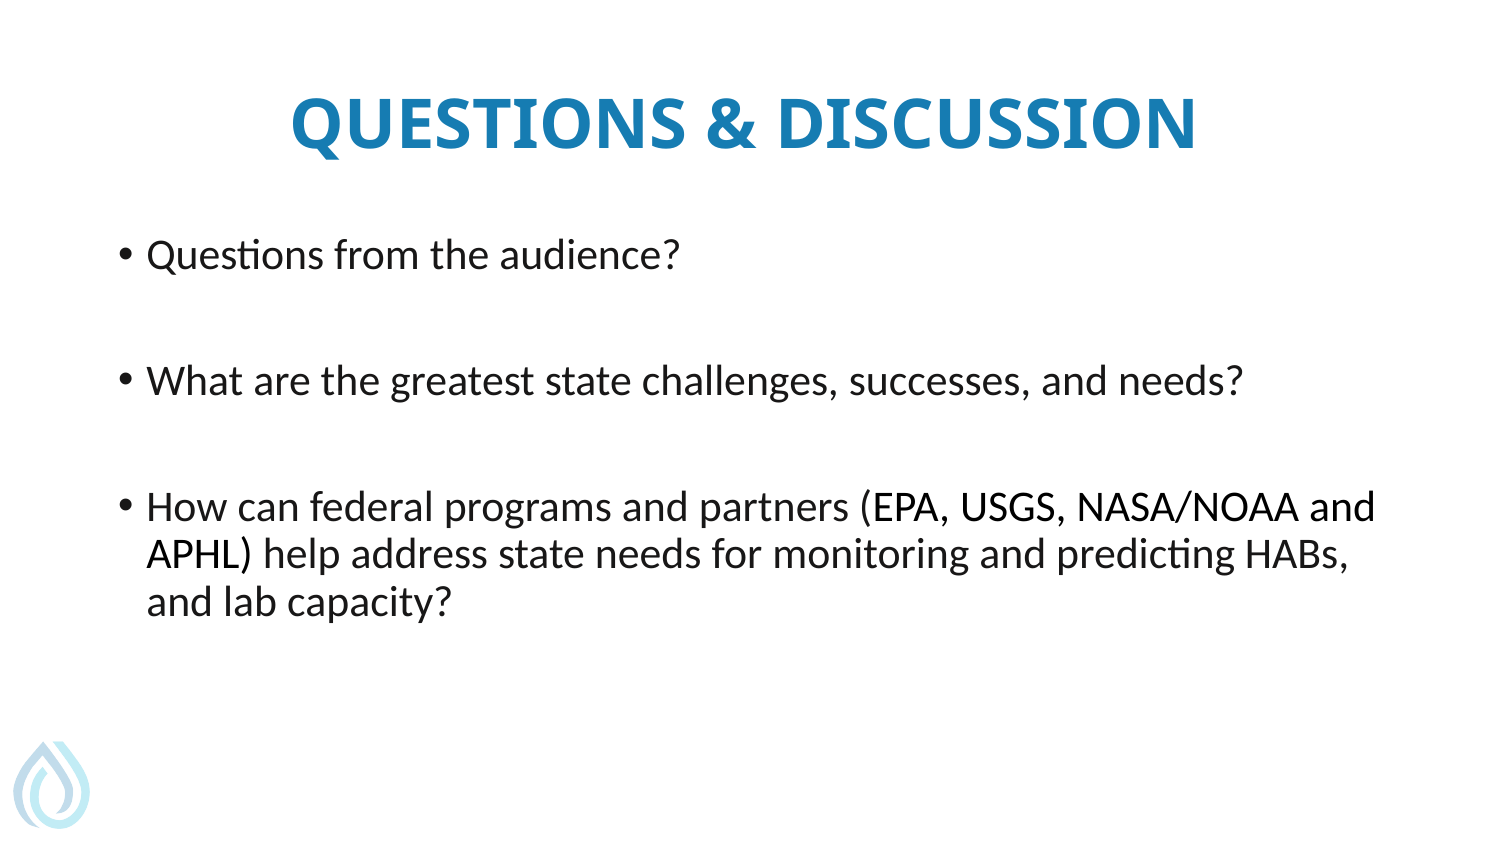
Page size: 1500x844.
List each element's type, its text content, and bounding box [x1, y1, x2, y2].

title Questions & Discussion [46, 47, 1445, 205]
list Questions from the audience? What are the greatest state challenges, successes, and needs? How can federal programs and partners (EPA, USGS, NASA/NOAA and APHL) help address state needs for monitoring and predicting HABs, and lab capacity? [103, 224, 1397, 760]
